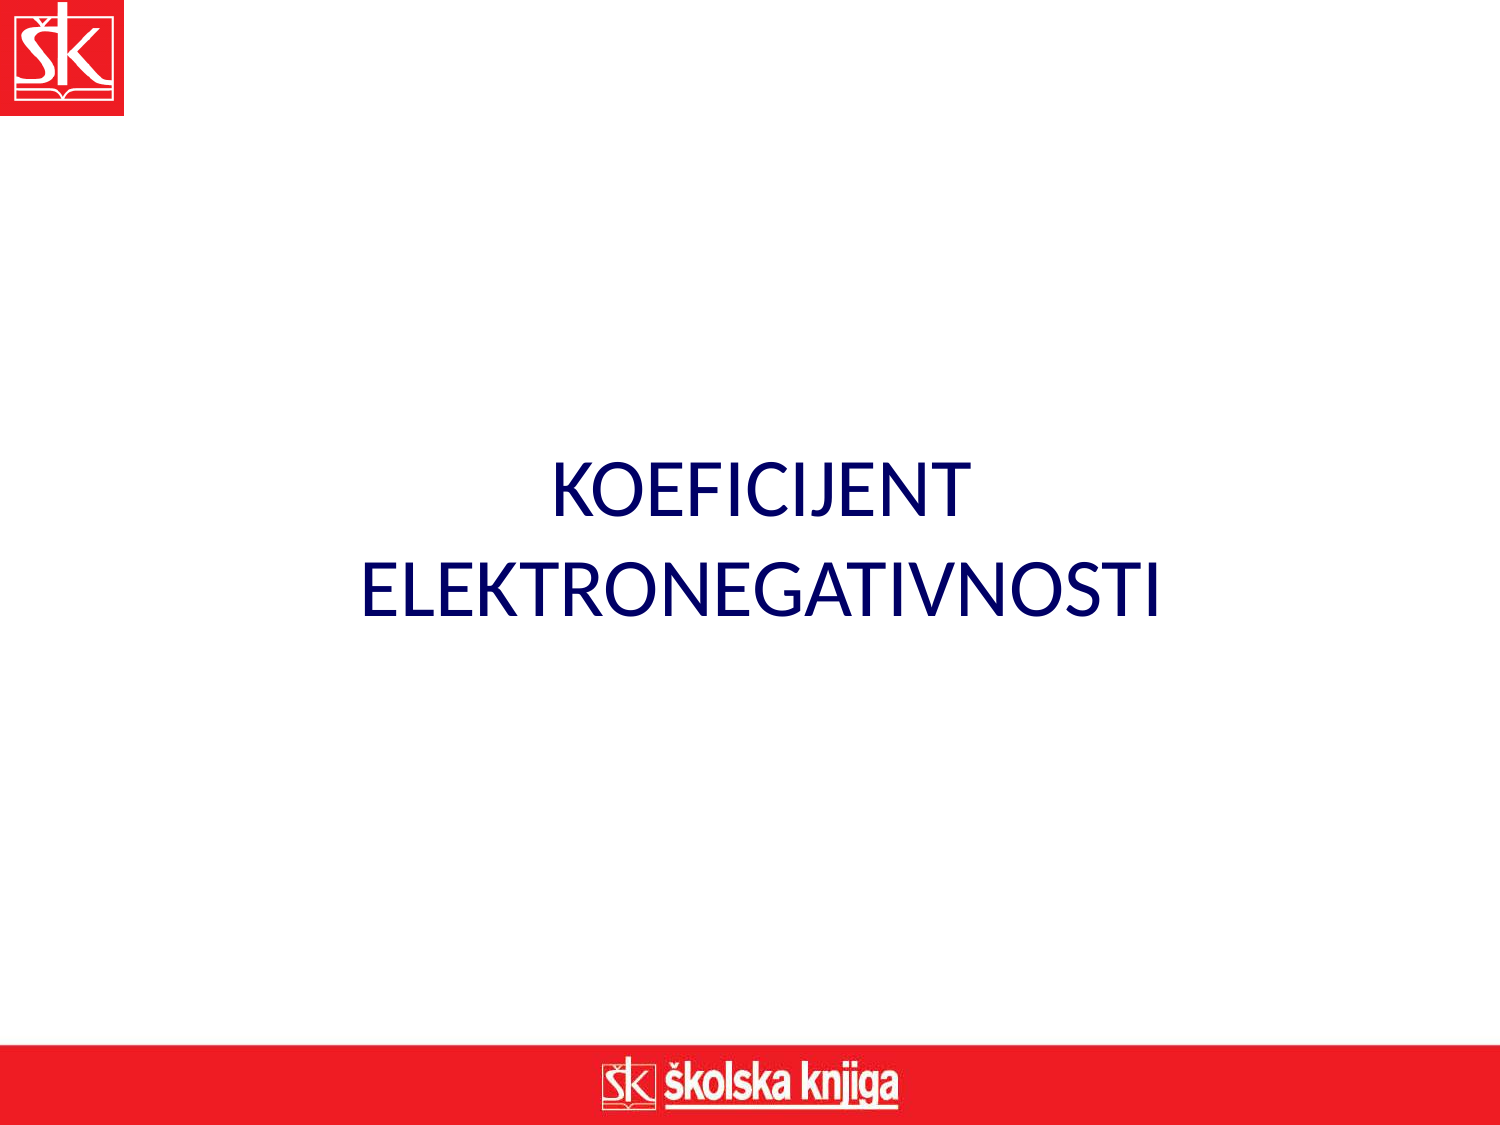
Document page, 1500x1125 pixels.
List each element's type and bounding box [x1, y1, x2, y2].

picture [0, 172, 1500, 1125]
picture [0, 0, 125, 116]
